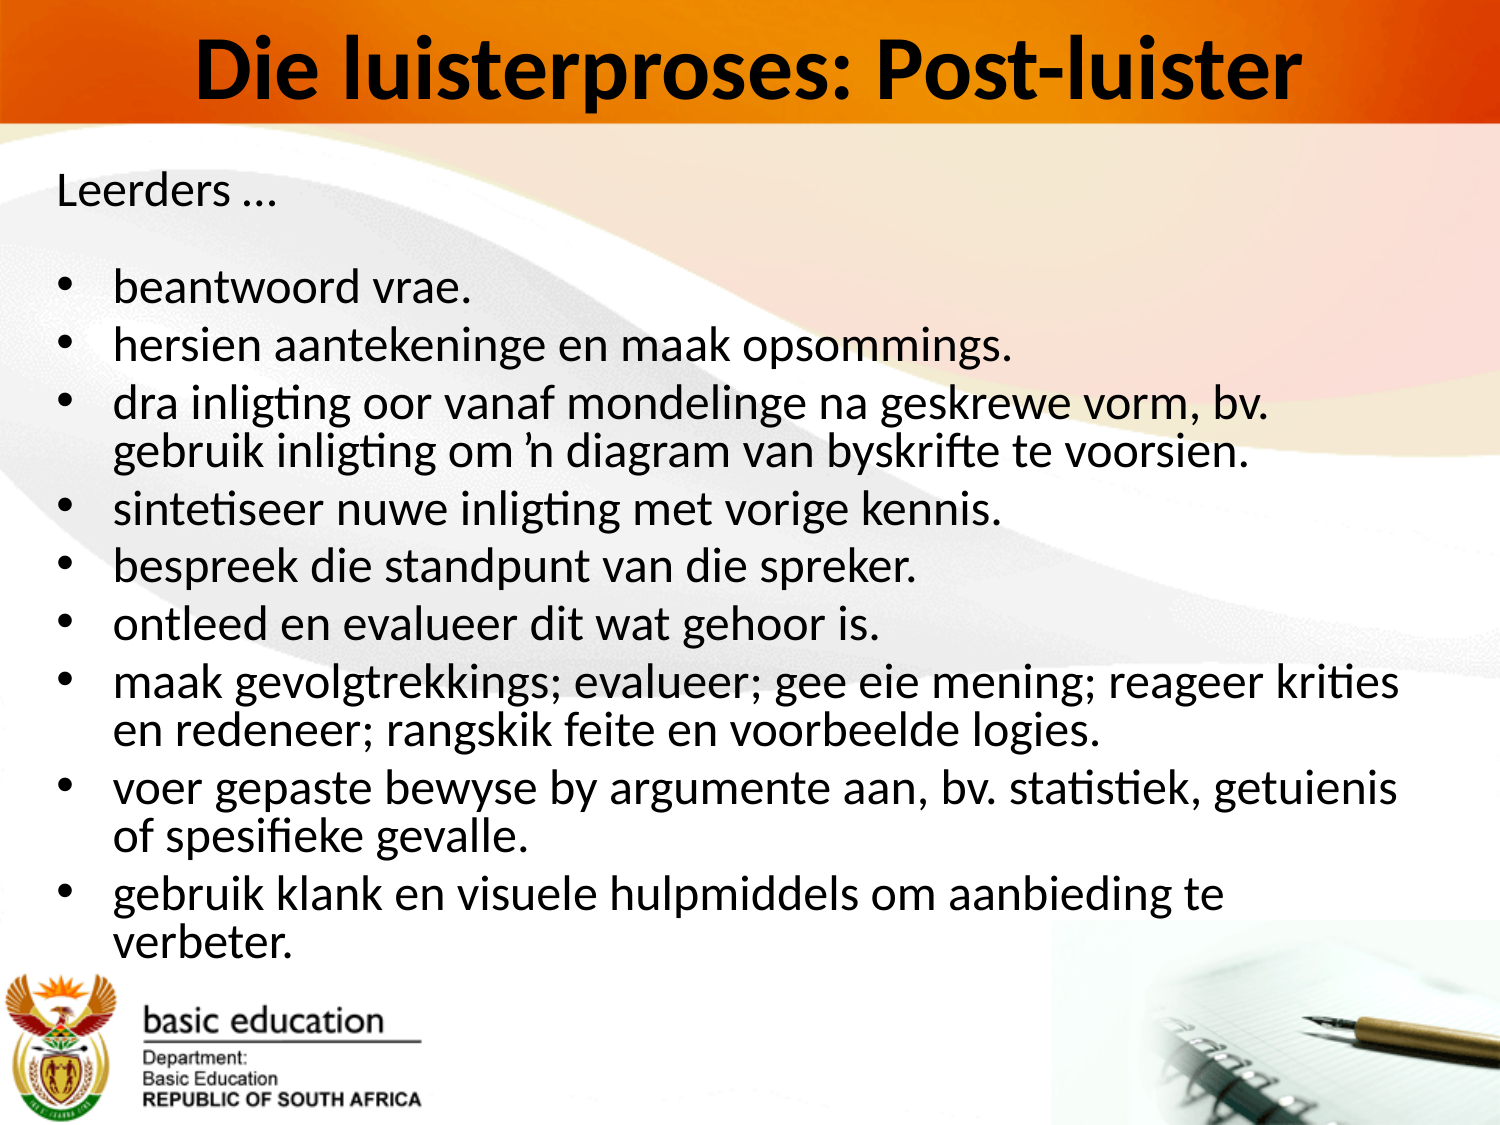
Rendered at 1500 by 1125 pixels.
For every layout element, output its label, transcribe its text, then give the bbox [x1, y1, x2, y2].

title Die luisterproses: Post-luister [75, 0, 1425, 126]
list Leerders … beantwoord vrae. hersien aantekeninge en maak opsommings. dra inligting oor vanaf mondelinge na geskrewe vorm, bv. gebruik inligting om ŉ diagram van byskrifte te voorsien. sintetiseer nuwe inligting met vorige kennis. bespreek die standpunt van die spreker. ontleed en evalueer dit wat gehoor is. maak gevolgtrekkings; evalueer; gee eie mening; reageer krities en redeneer; rangskik feite en voorbeelde logies. voer gepaste bewyse by argumente aan, bv. statistiek, getuienis of spesifieke gevalle. gebruik klank en visuele hulpmiddels om aanbieding te verbeter. [41, 160, 1425, 1005]
picture [0, 0, 1500, 1125]
